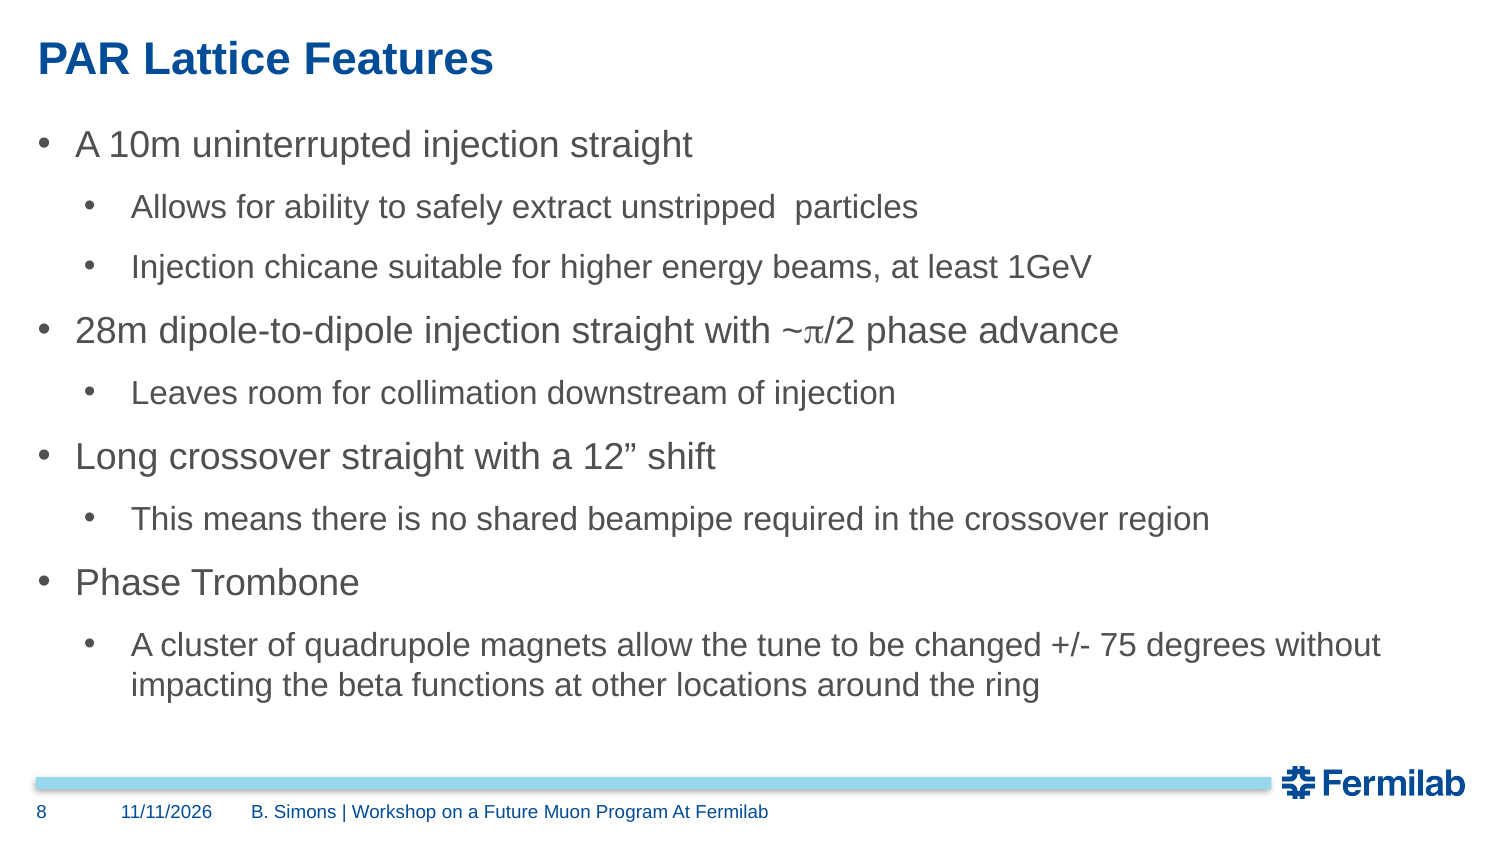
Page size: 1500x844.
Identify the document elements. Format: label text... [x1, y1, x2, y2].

picture [1282, 766, 1465, 799]
footer B. Simons | Workshop on a Future Muon Program At Fermilab [251, 800, 1279, 831]
title PAR Lattice Features [37, 30, 1463, 84]
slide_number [120, 800, 232, 830]
slide_number 8 [36, 800, 105, 830]
